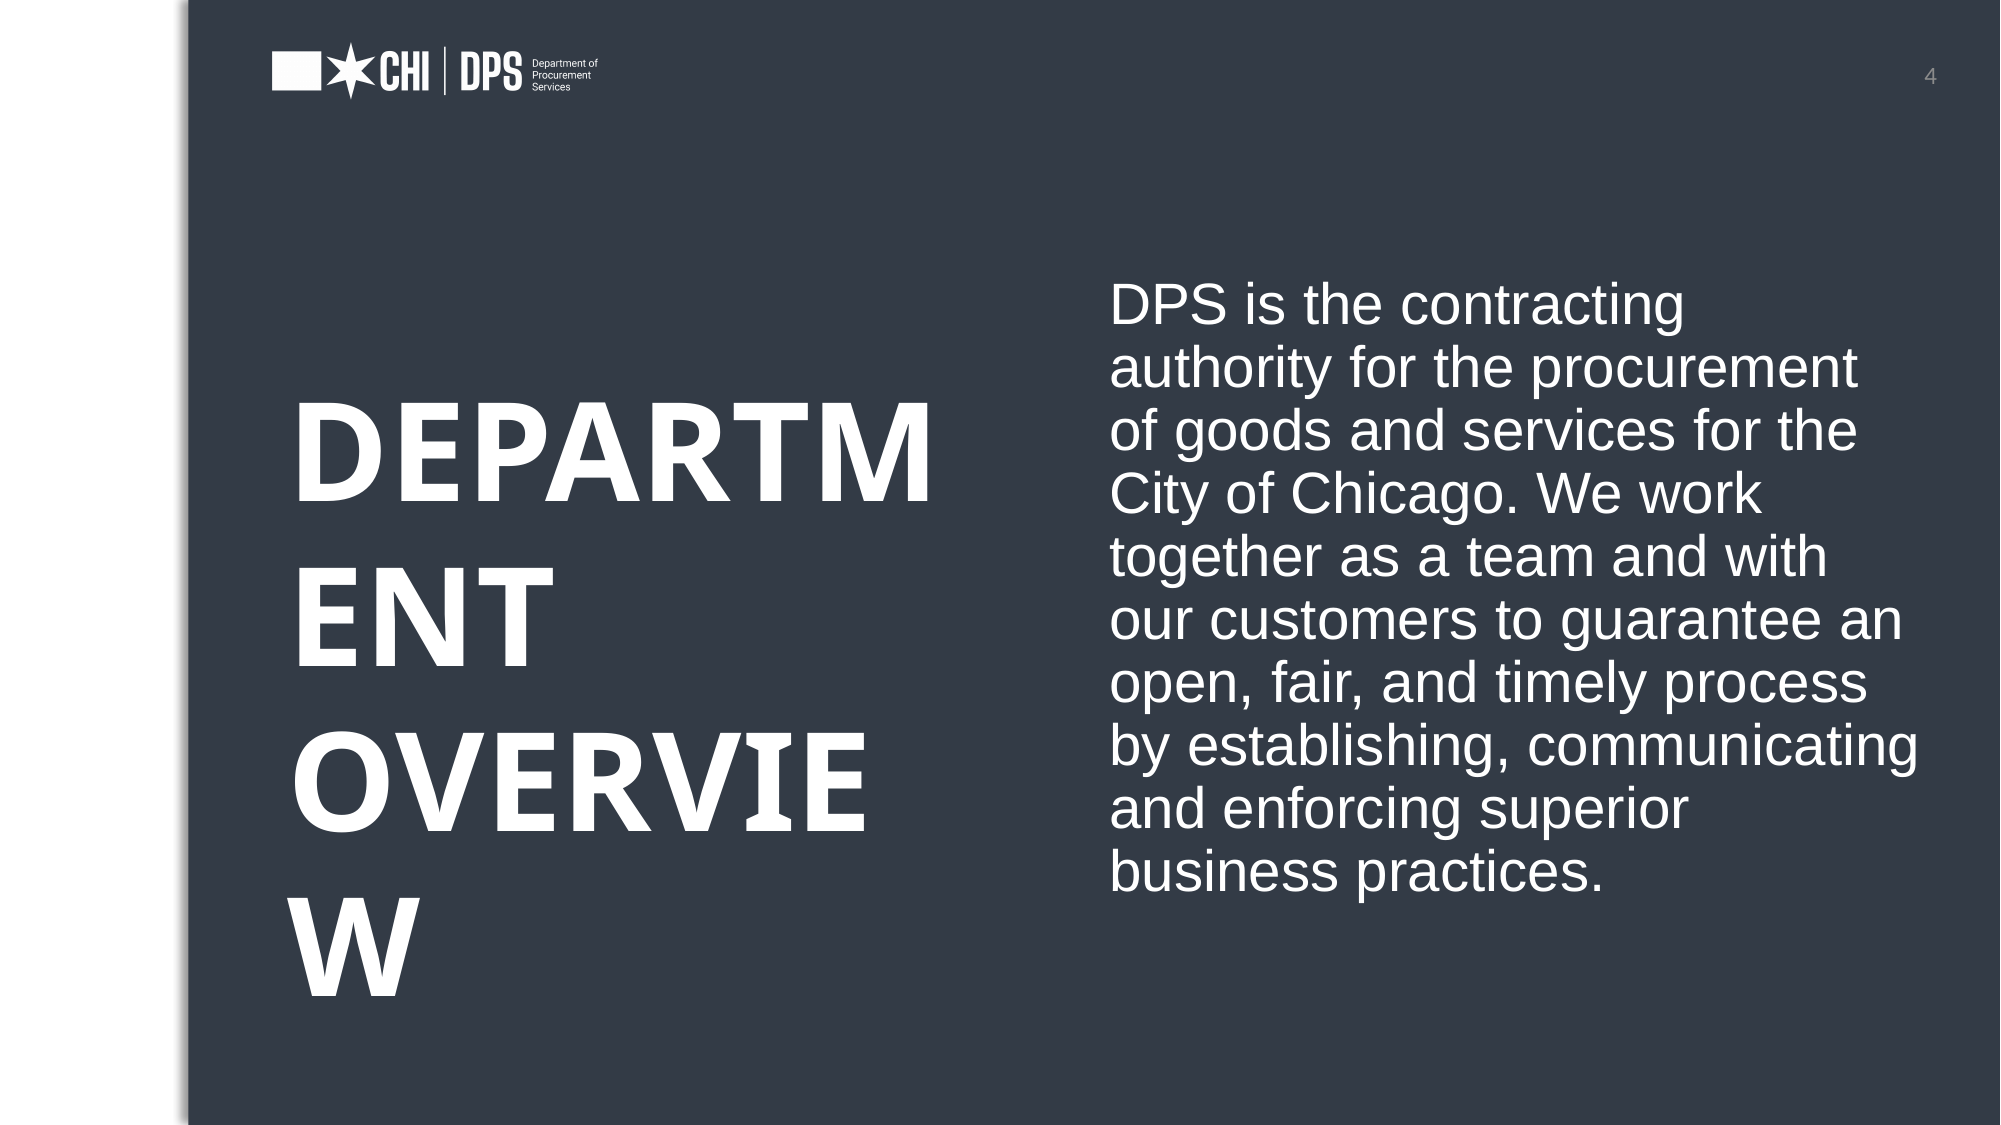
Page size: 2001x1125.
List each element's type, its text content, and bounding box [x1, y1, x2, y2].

slide_number 4 [1502, 44, 1953, 105]
picture [272, 42, 598, 106]
title DPS is the contracting authority for the procurement of goods and services for the City of Chicago. We work together as a team and with our customers to guarantee an open, fair, and timely process by establishing, communicating and enforcing superior business practices. [1094, 228, 1938, 951]
text_box [187, 0, 2000, 1125]
text_box DEPARTMENT OVERVIEW [272, 356, 1000, 1032]
